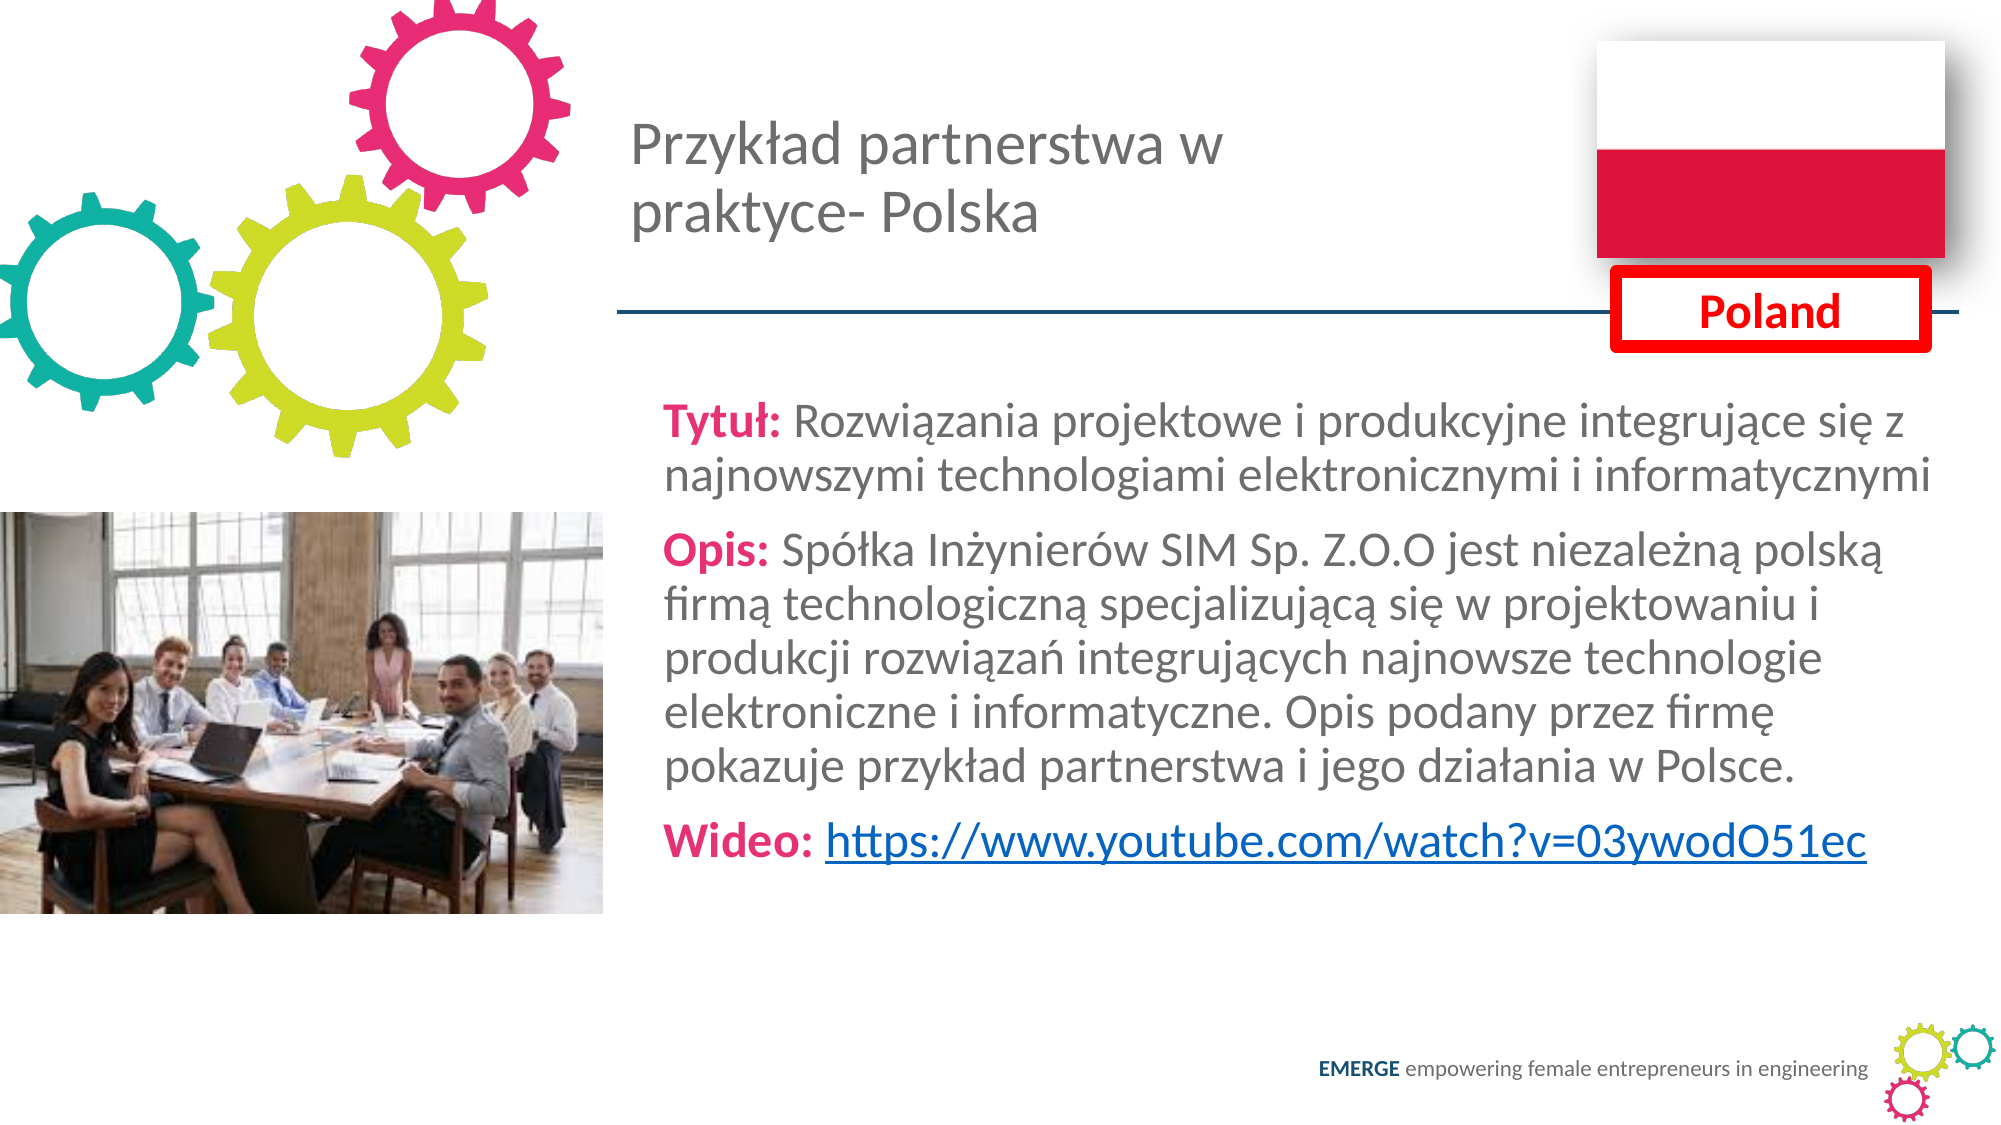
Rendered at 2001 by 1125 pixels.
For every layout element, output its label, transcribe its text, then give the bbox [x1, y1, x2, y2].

picture [0, 0, 644, 914]
picture [1865, 1025, 2001, 1125]
list Przykład partnerstwa w praktyce- Polska [615, 103, 1485, 272]
list Tytuł: Rozwiązania projektowe i produkcyjne integrujące się z najnowszymi technologiami elektronicznymi i informatycznymi Opis: Spółka Inżynierów SIM Sp. Z.O.O jest niezależną polską firmą technologiczną specjalizującą się w projektowaniu i produkcji rozwiązań integrujących najnowsze technologie elektroniczne i informatyczne. Opis podany przez firmę pokazuje przykład partnerstwa i jego działania w Polsce. Wideo: https://www.youtube.com/watch?v=03ywodO51ec [648, 387, 1977, 1040]
text_box Poland [1616, 271, 1926, 347]
picture [1597, 41, 1945, 258]
